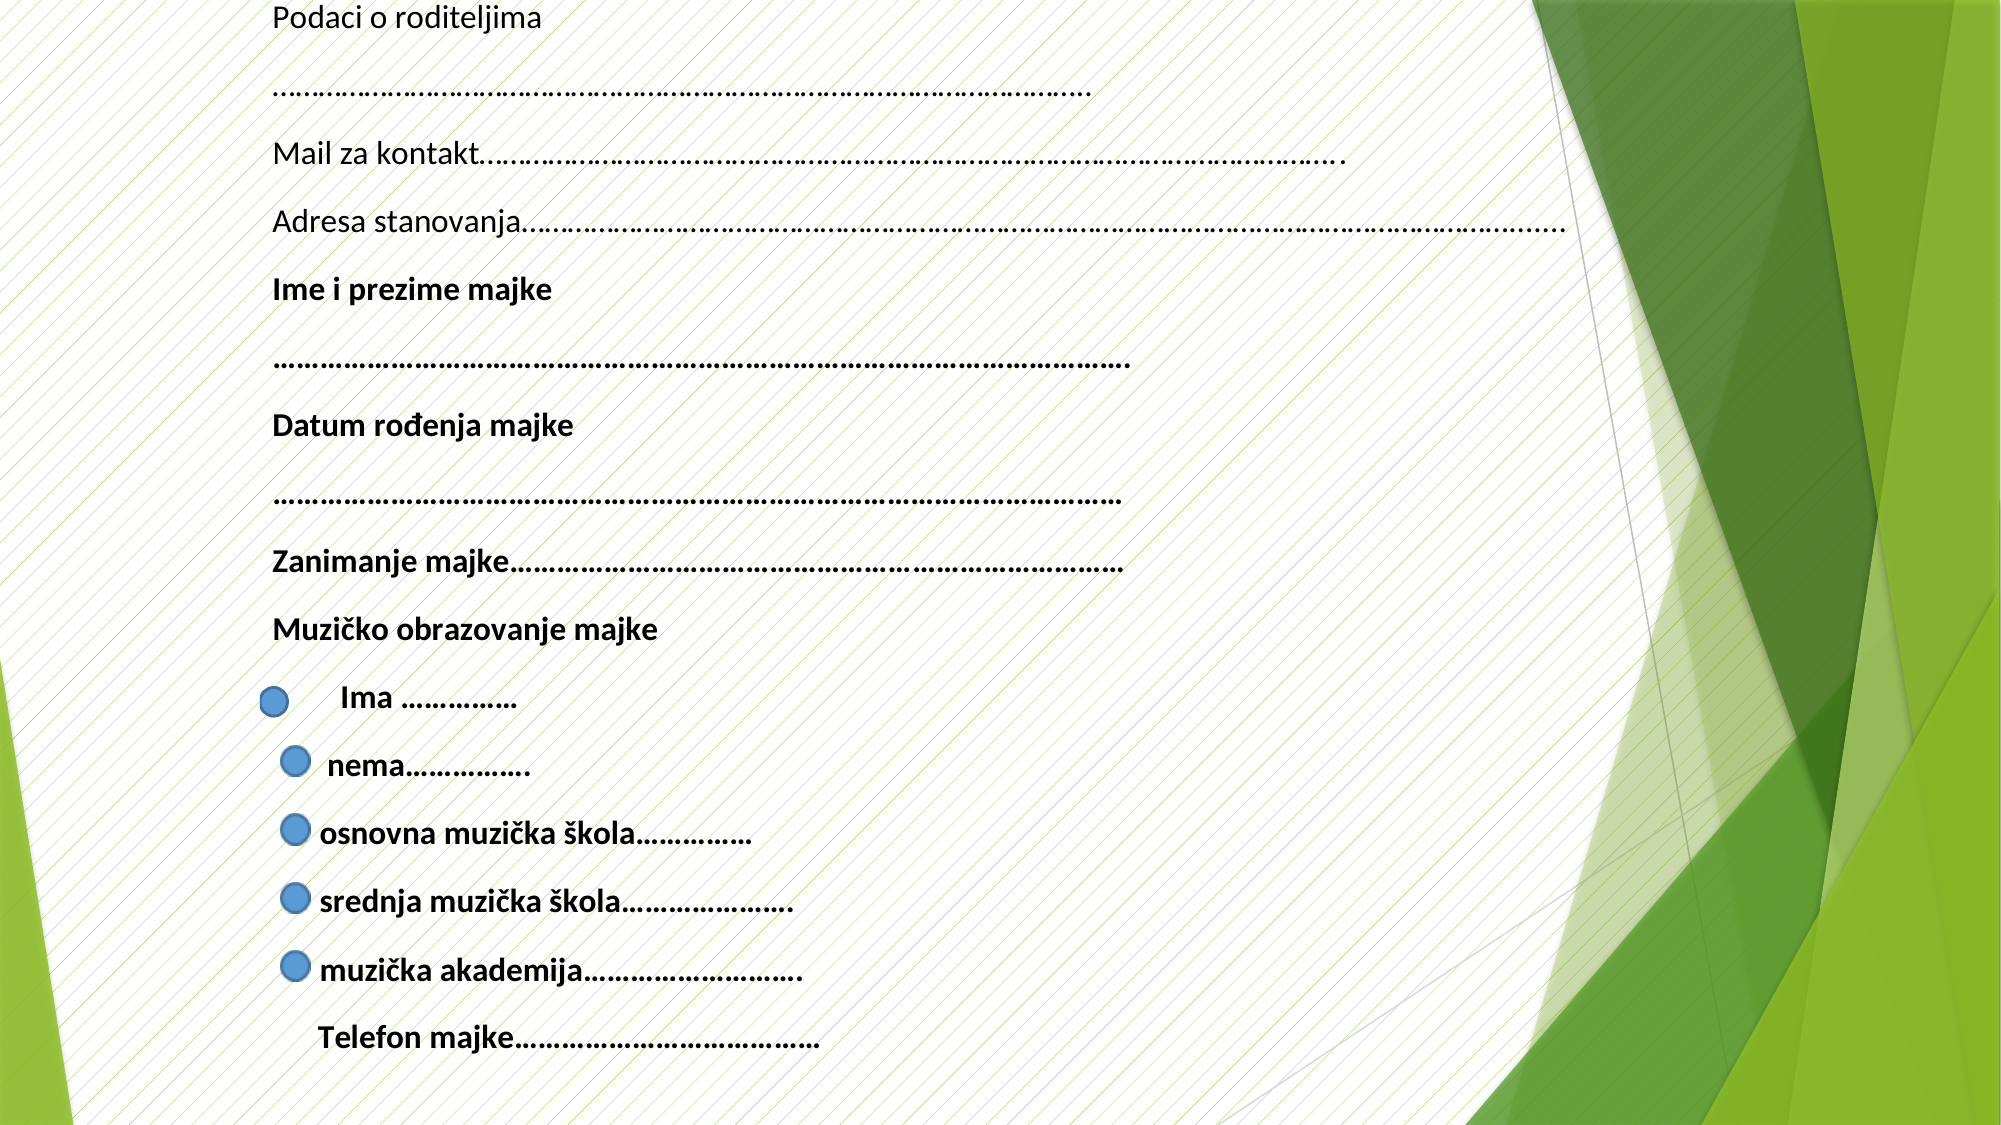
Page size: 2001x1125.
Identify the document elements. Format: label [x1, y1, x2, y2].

picture [259, 0, 1689, 1088]
